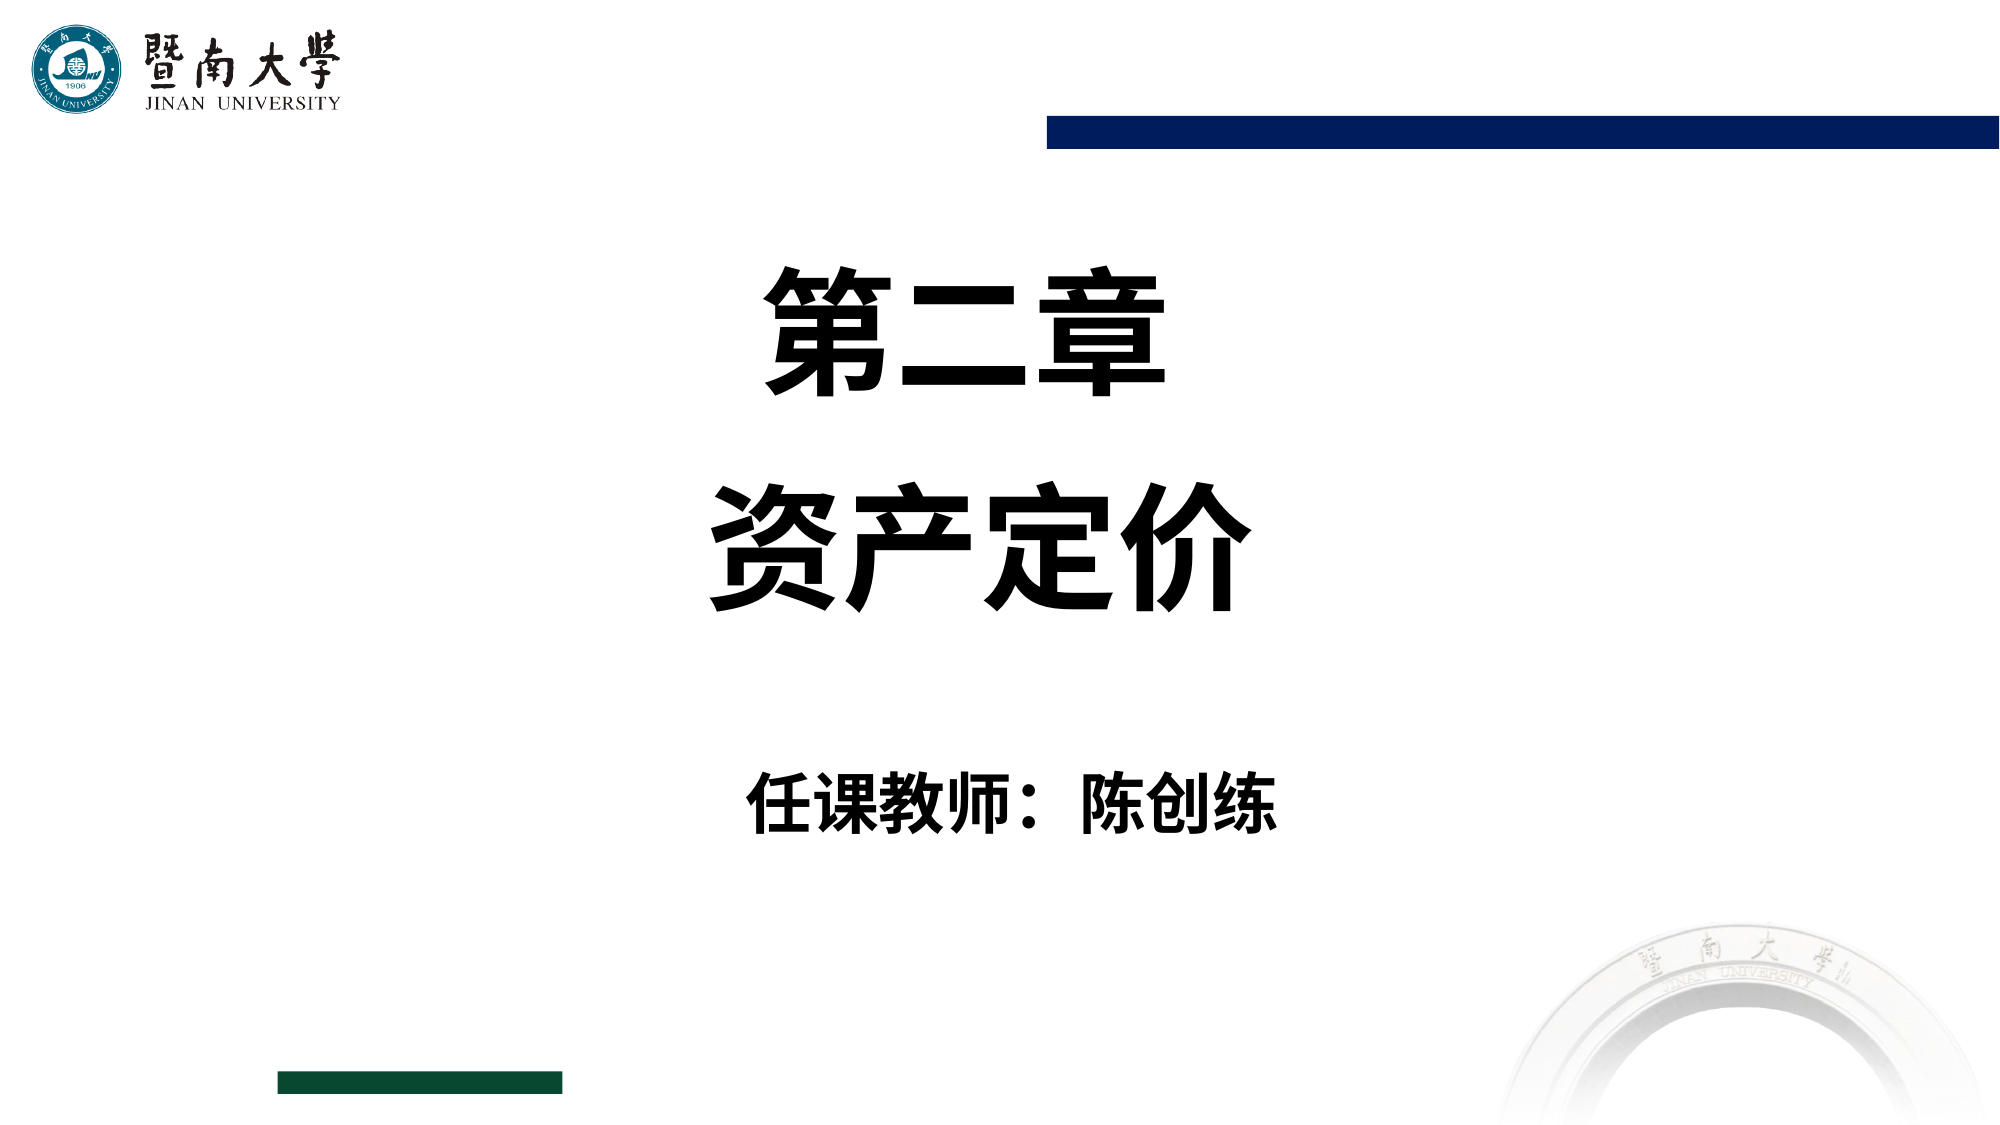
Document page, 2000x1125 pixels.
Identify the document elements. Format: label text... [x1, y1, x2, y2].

text_box [277, 1071, 563, 1094]
text_box [1046, 115, 2000, 149]
picture [1428, 896, 2000, 1125]
text_box 任课教师：陈创练 [48, 714, 1978, 849]
picture [31, 24, 341, 114]
text_box 第二章 资产定价 [215, 267, 1746, 558]
